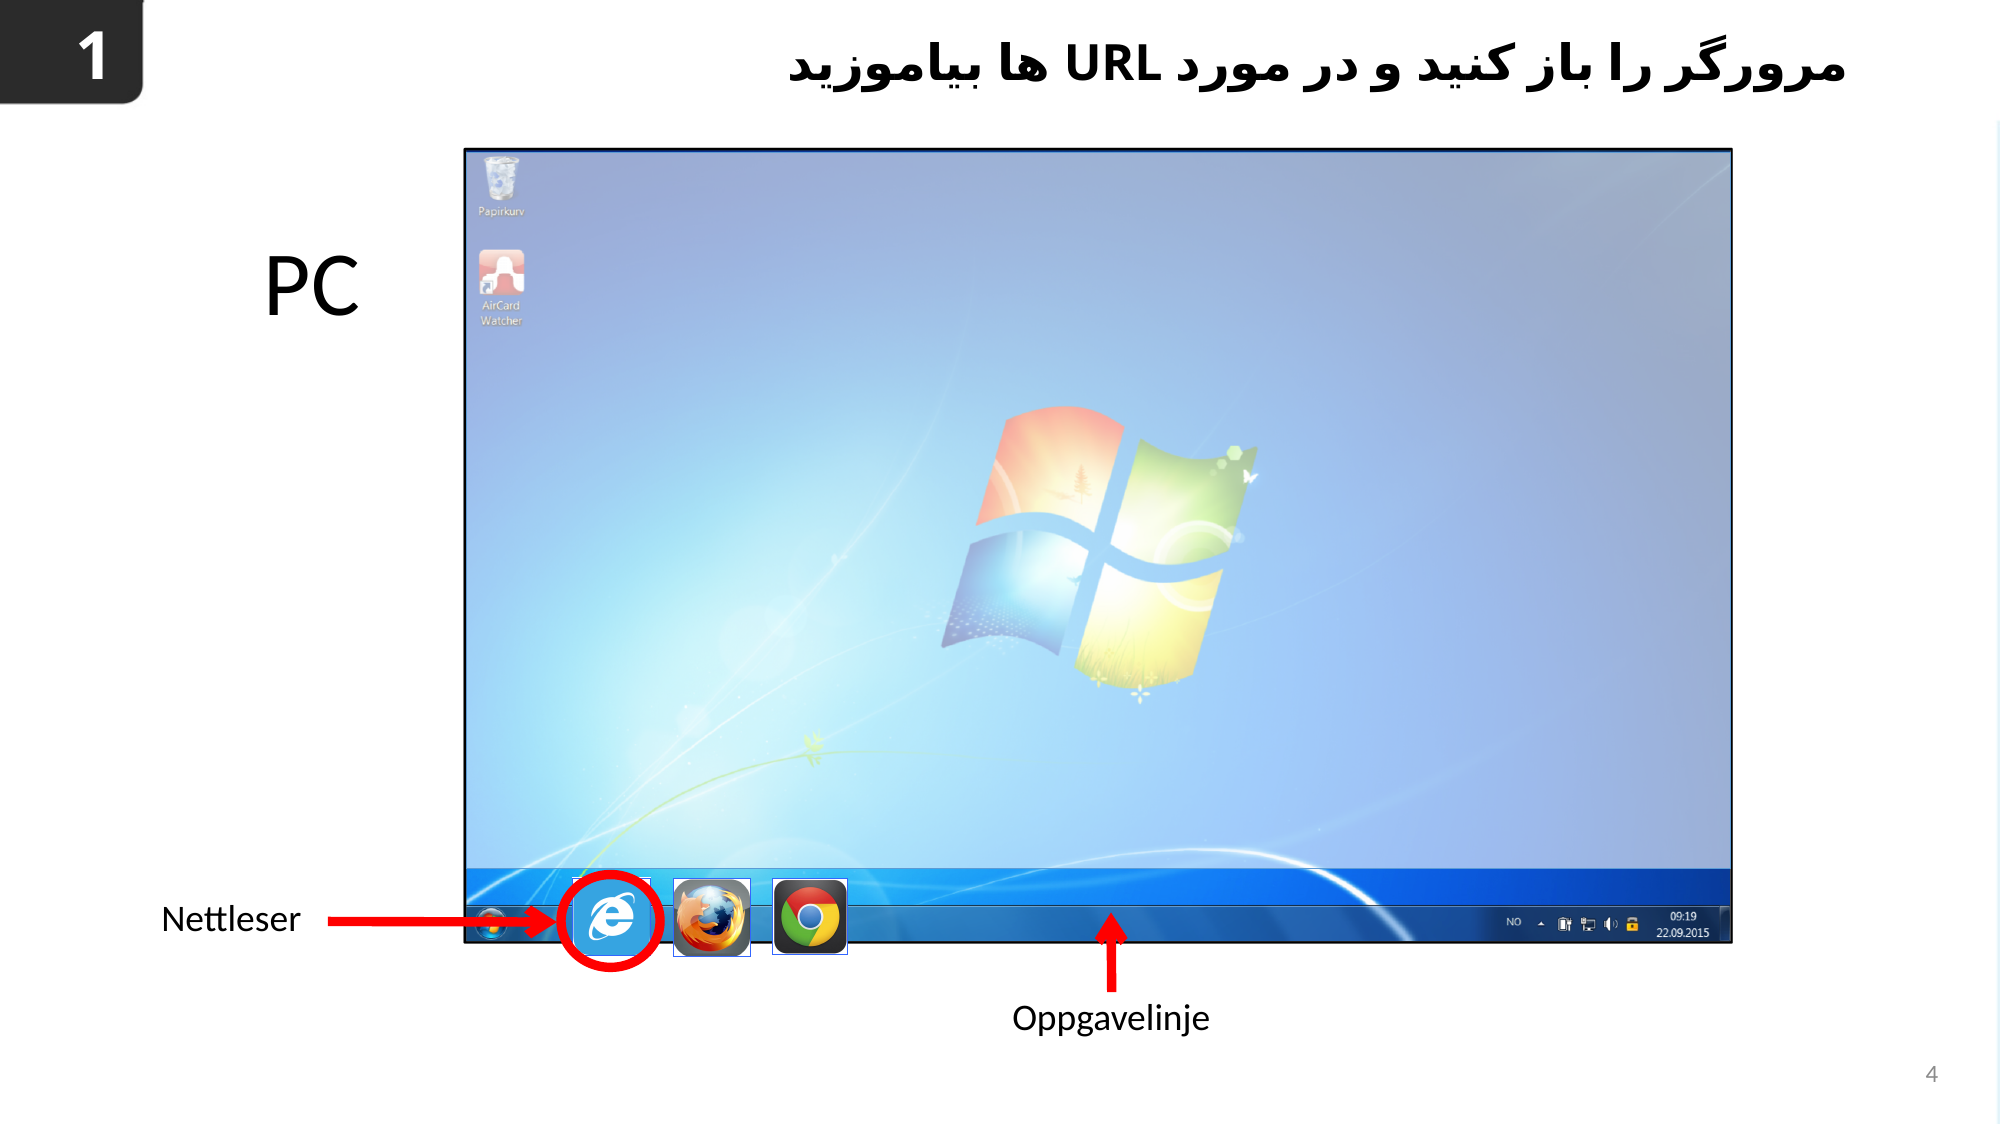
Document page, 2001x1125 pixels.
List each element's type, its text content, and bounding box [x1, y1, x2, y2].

slide_number 4 [1733, 1042, 1954, 1103]
text_box Oppgavelinje [985, 985, 1238, 1046]
text_box 1 [60, 20, 188, 95]
title مرورگر را باز کنید و در مورد URL ها بیاموزید [188, 34, 1864, 95]
text_box [577, 956, 644, 968]
text_box Nettleser [146, 886, 378, 947]
text_box PC [138, 216, 463, 341]
text_box [566, 944, 572, 951]
picture [0, 0, 2000, 1124]
